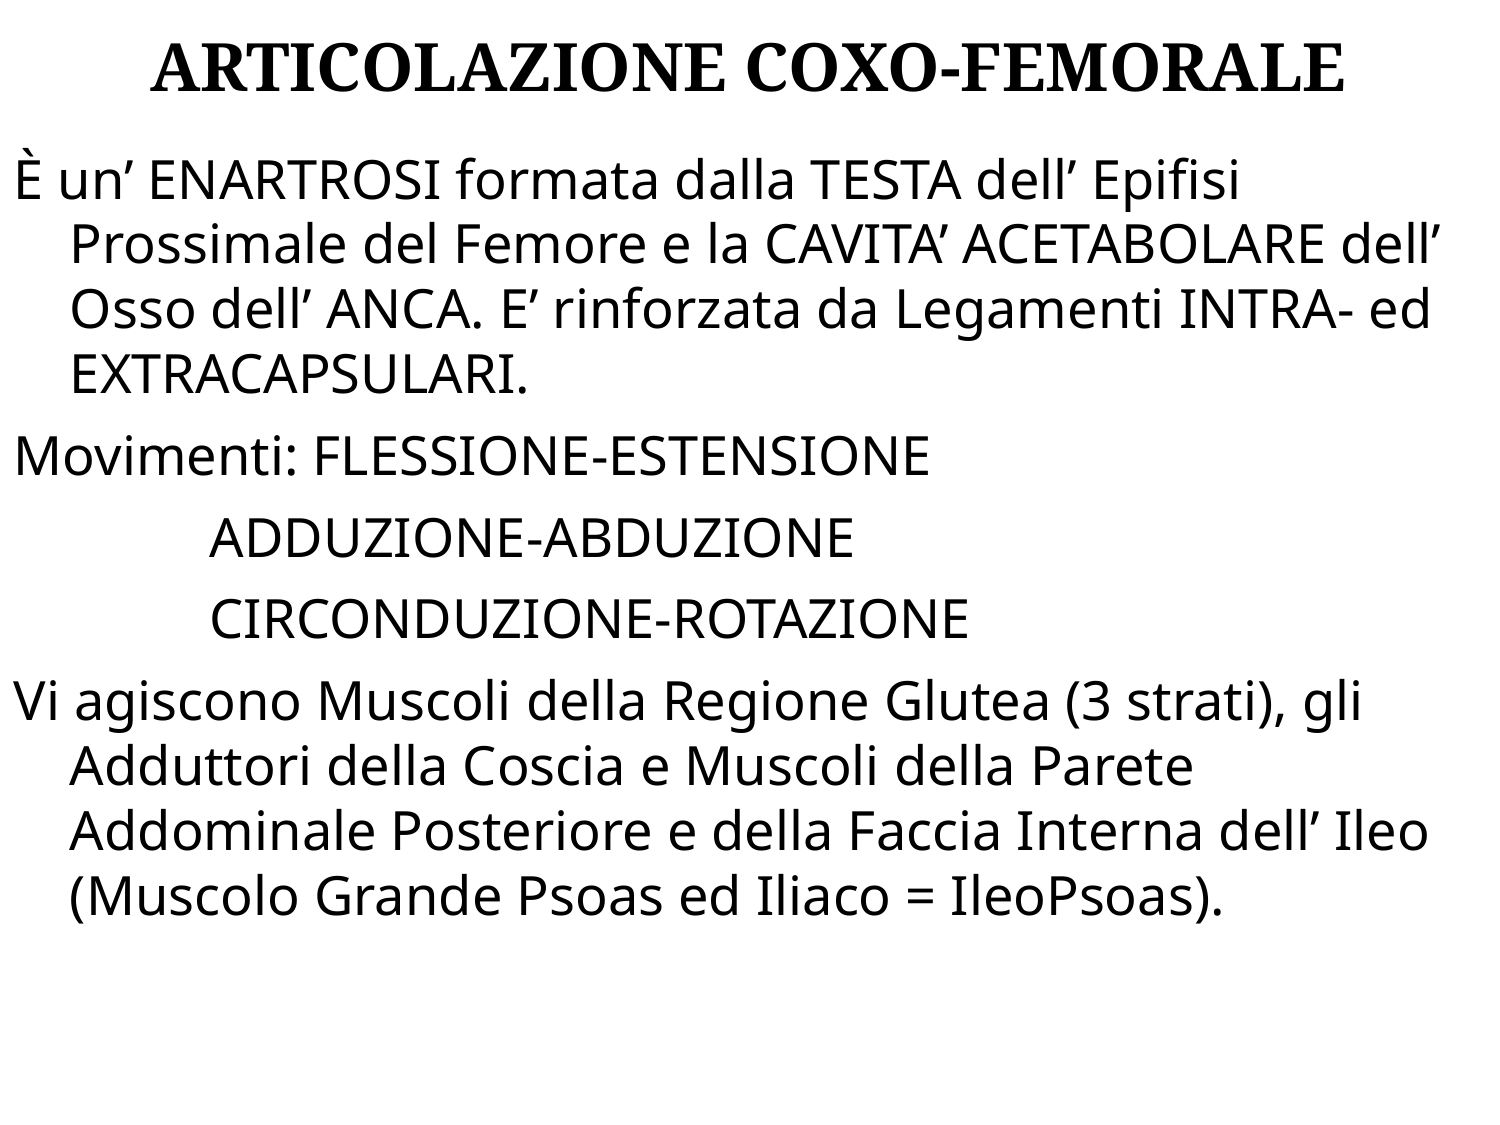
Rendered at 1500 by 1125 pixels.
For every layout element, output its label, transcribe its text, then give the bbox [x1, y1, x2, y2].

title ARTICOLAZIONE COXO-FEMORALE [0, 0, 1499, 182]
list È un’ ENARTROSI formata dalla TESTA dell’ Epifisi Prossimale del Femore e la CAVITA’ ACETABOLARE dell’ Osso dell’ ANCA. E’ rinforzata da Legamenti INTRA- ed EXTRACAPSULARI. Movimenti: FLESSIONE-ESTENSIONE ADDUZIONE-ABDUZIONE CIRCONDUZIONE-ROTAZIONE Vi agiscono Muscoli della Regione Glutea (3 strati), gli Adduttori della Coscia e Muscoli della Parete Addominale Posteriore e della Faccia Interna dell’ Ileo (Muscolo Grande Psoas ed Iliaco = IleoPsoas). [0, 137, 1498, 1035]
